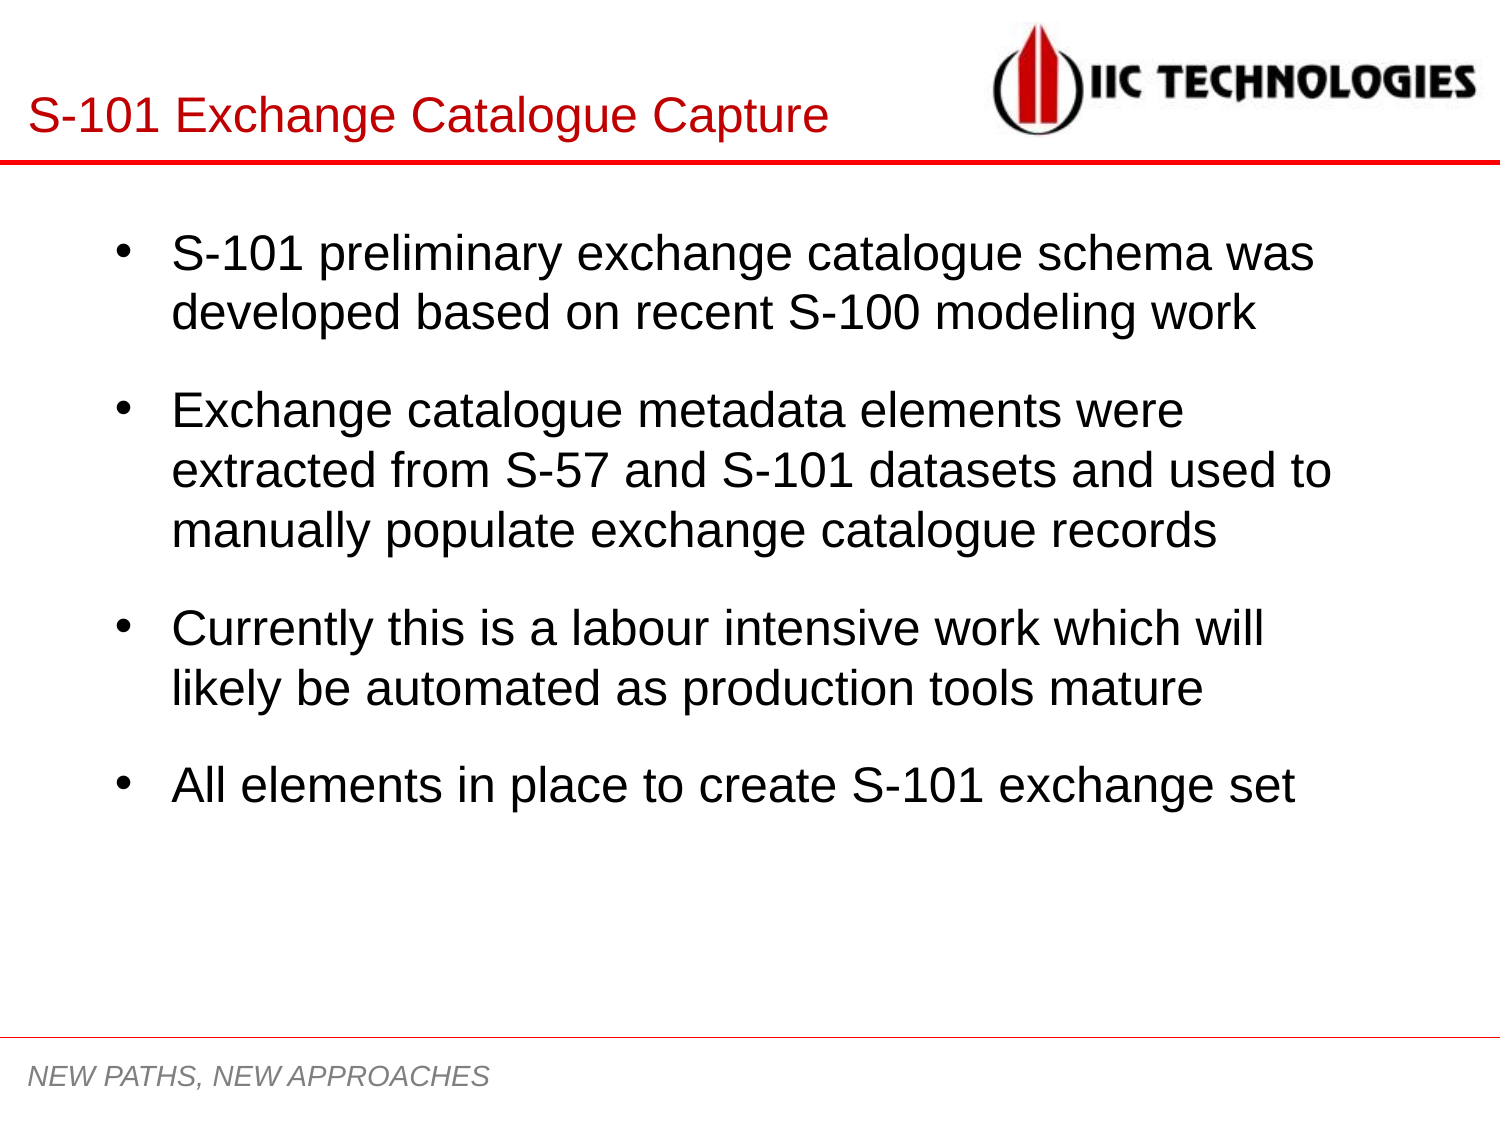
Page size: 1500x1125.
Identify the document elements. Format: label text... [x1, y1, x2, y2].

picture [984, 22, 1488, 138]
title S-101 Exchange Catalogue Capture [12, 75, 985, 150]
text_box S-101 preliminary exchange catalogue schema was developed based on recent S-100 modeling work Exchange catalogue metadata elements were extracted from S-57 and S-101 datasets and used to manually populate exchange catalogue records Currently this is a labour intensive work which will likely be automated as production tools mature All elements in place to create S-101 exchange set [99, 212, 1363, 1025]
